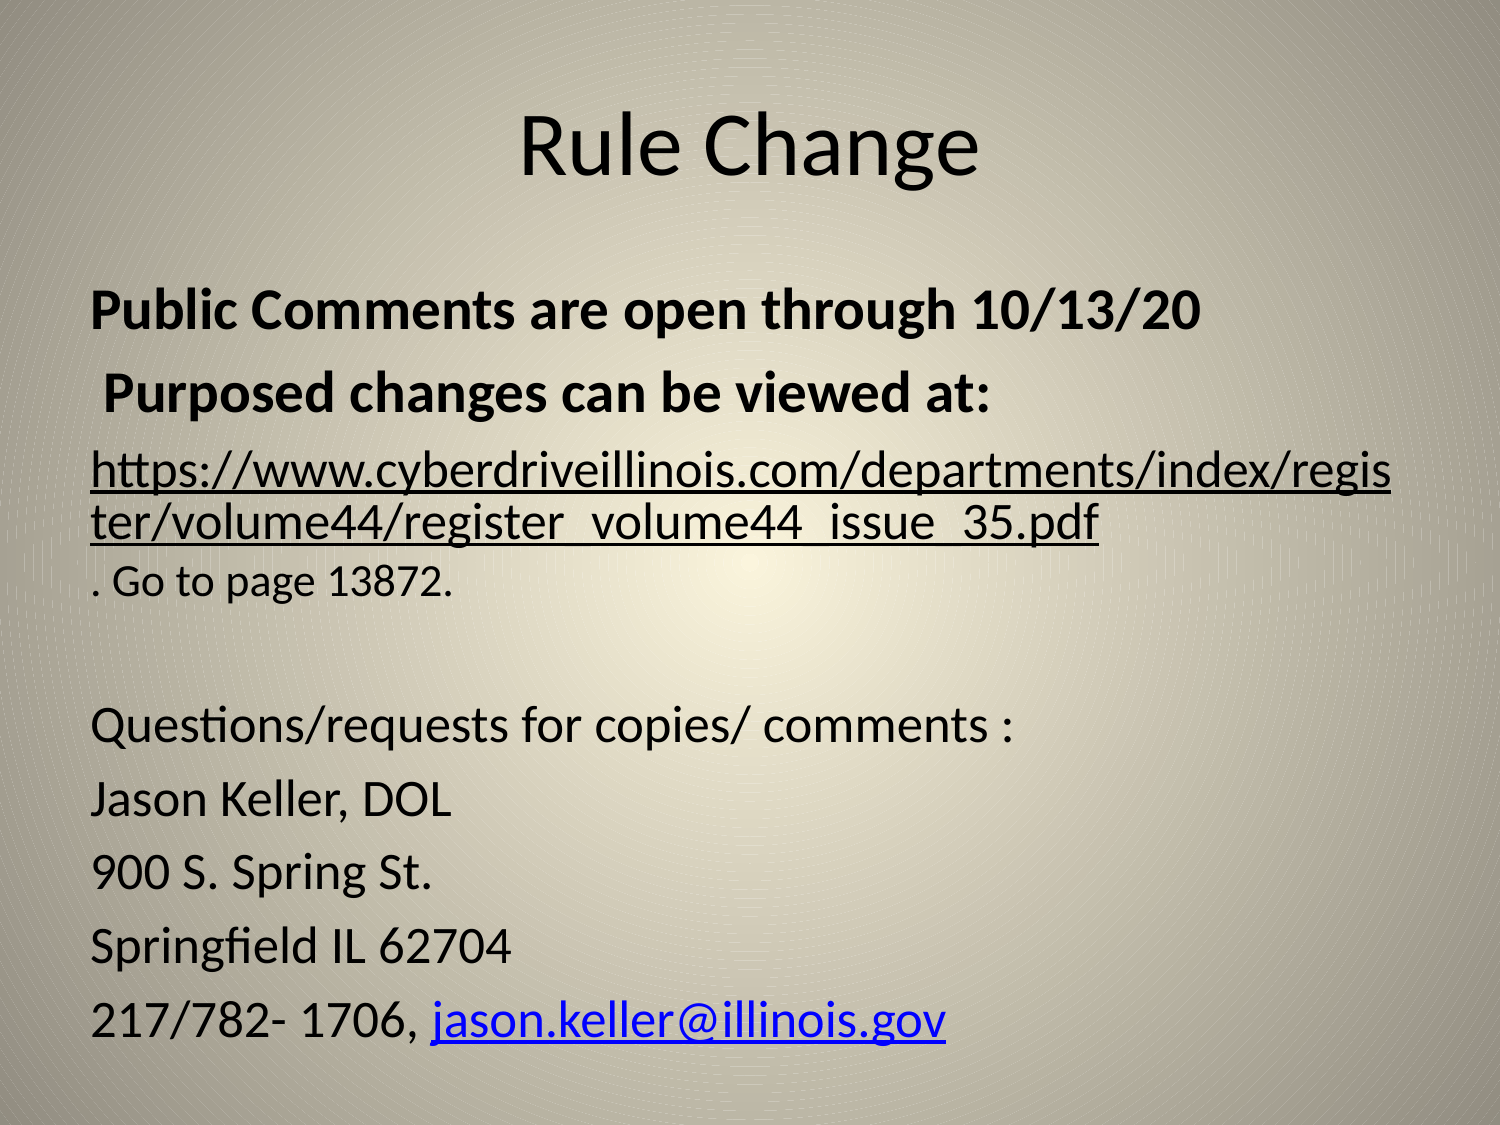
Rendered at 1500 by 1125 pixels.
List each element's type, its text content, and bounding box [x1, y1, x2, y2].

list Public Comments are open through 10/13/20 Purposed changes can be viewed at: https://www.cyberdriveillinois.com/departments/index/register/volume44/register_volume44_issue_35.pdf. Go to page 13872. Questions/requests for copies/ comments : Jason Keller, DOL 900 S. Spring St. Springfield IL 62704 217/782- 1706, jason.keller@illinois.gov [75, 262, 1425, 1005]
title Rule Change [75, 45, 1425, 233]
